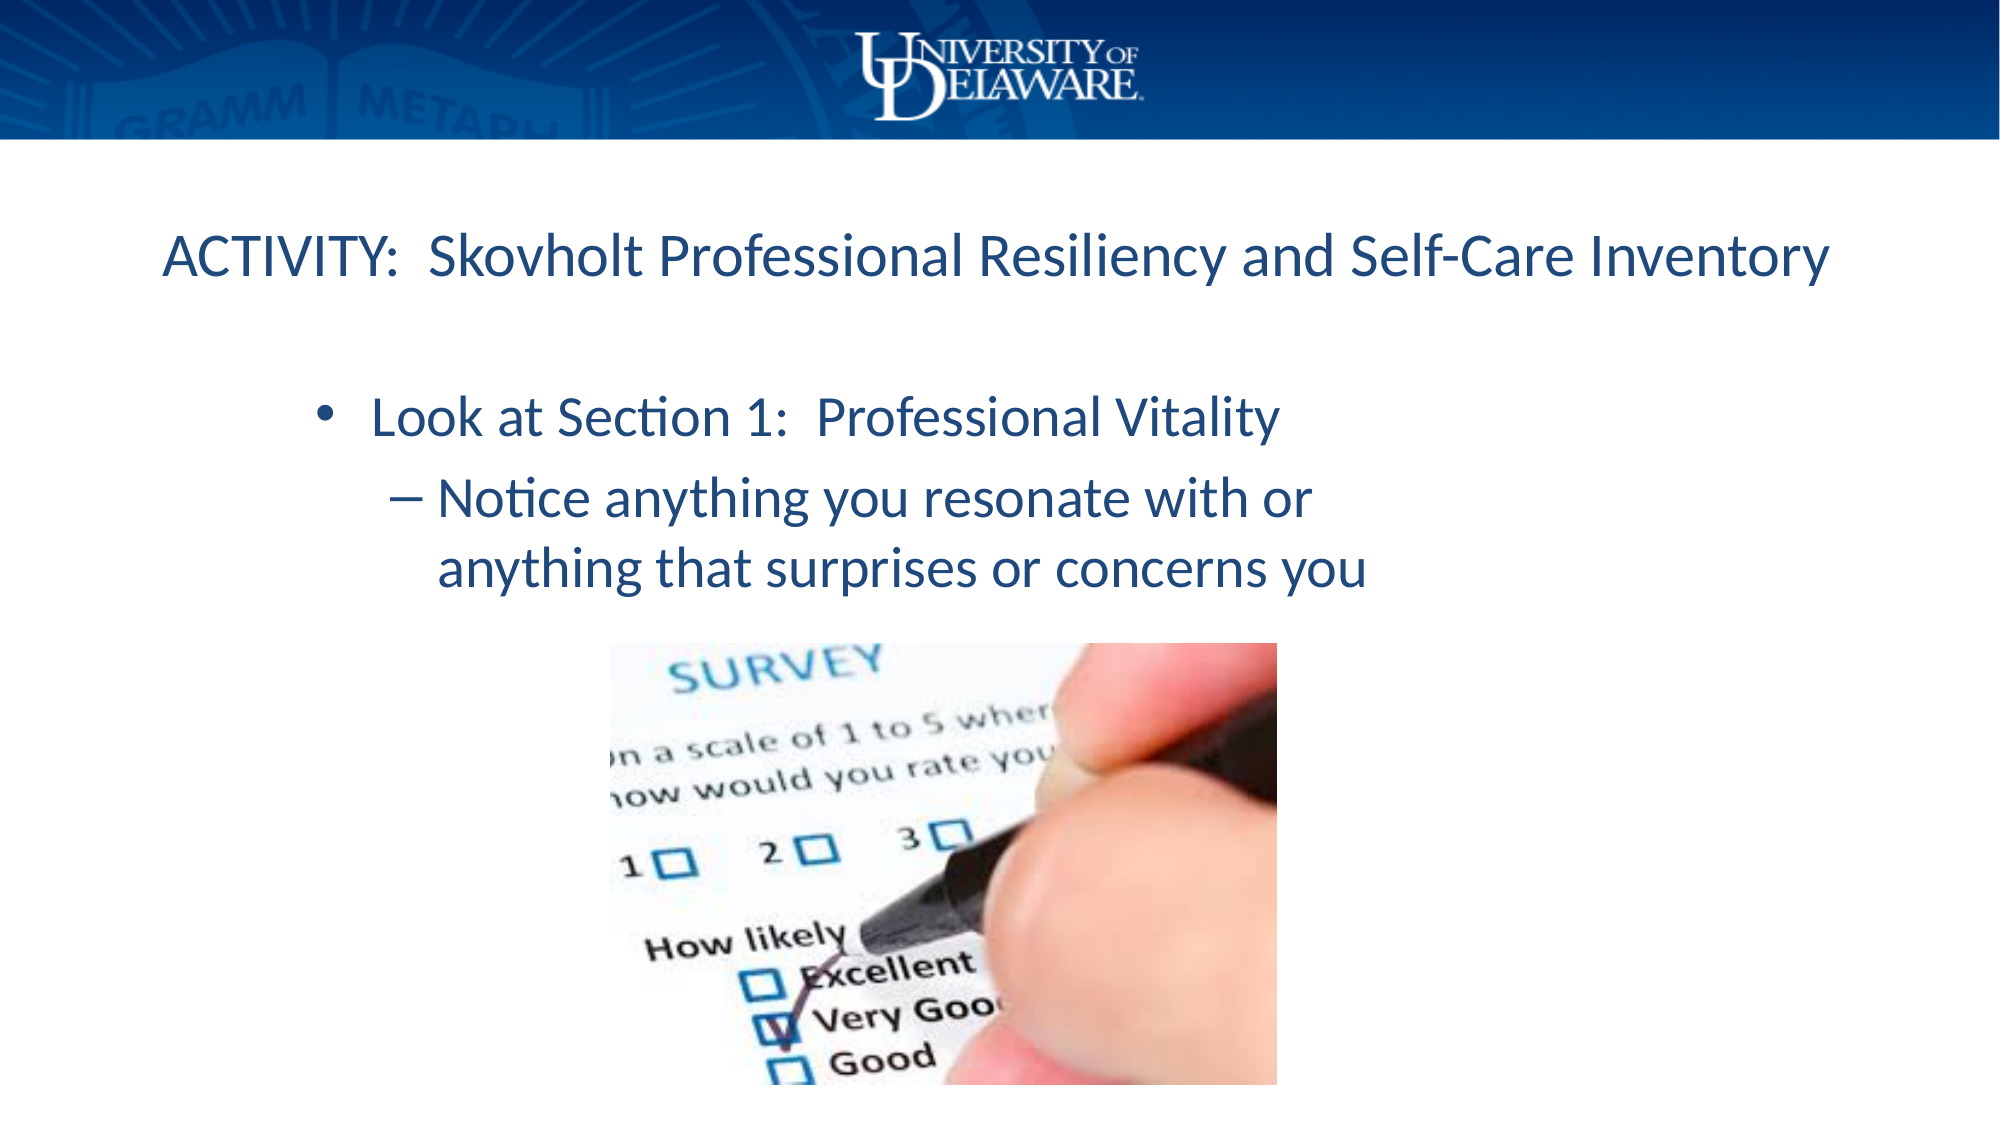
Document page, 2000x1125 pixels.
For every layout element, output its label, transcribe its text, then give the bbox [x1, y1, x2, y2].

picture [0, 0, 2000, 1125]
title ACTIVITY: Skovholt Professional Resiliency and Self-Care Inventory [134, 180, 1860, 399]
list Look at Section 1: Professional Vitality Notice anything you resonate with or anything that surprises or concerns you [300, 370, 1529, 1085]
